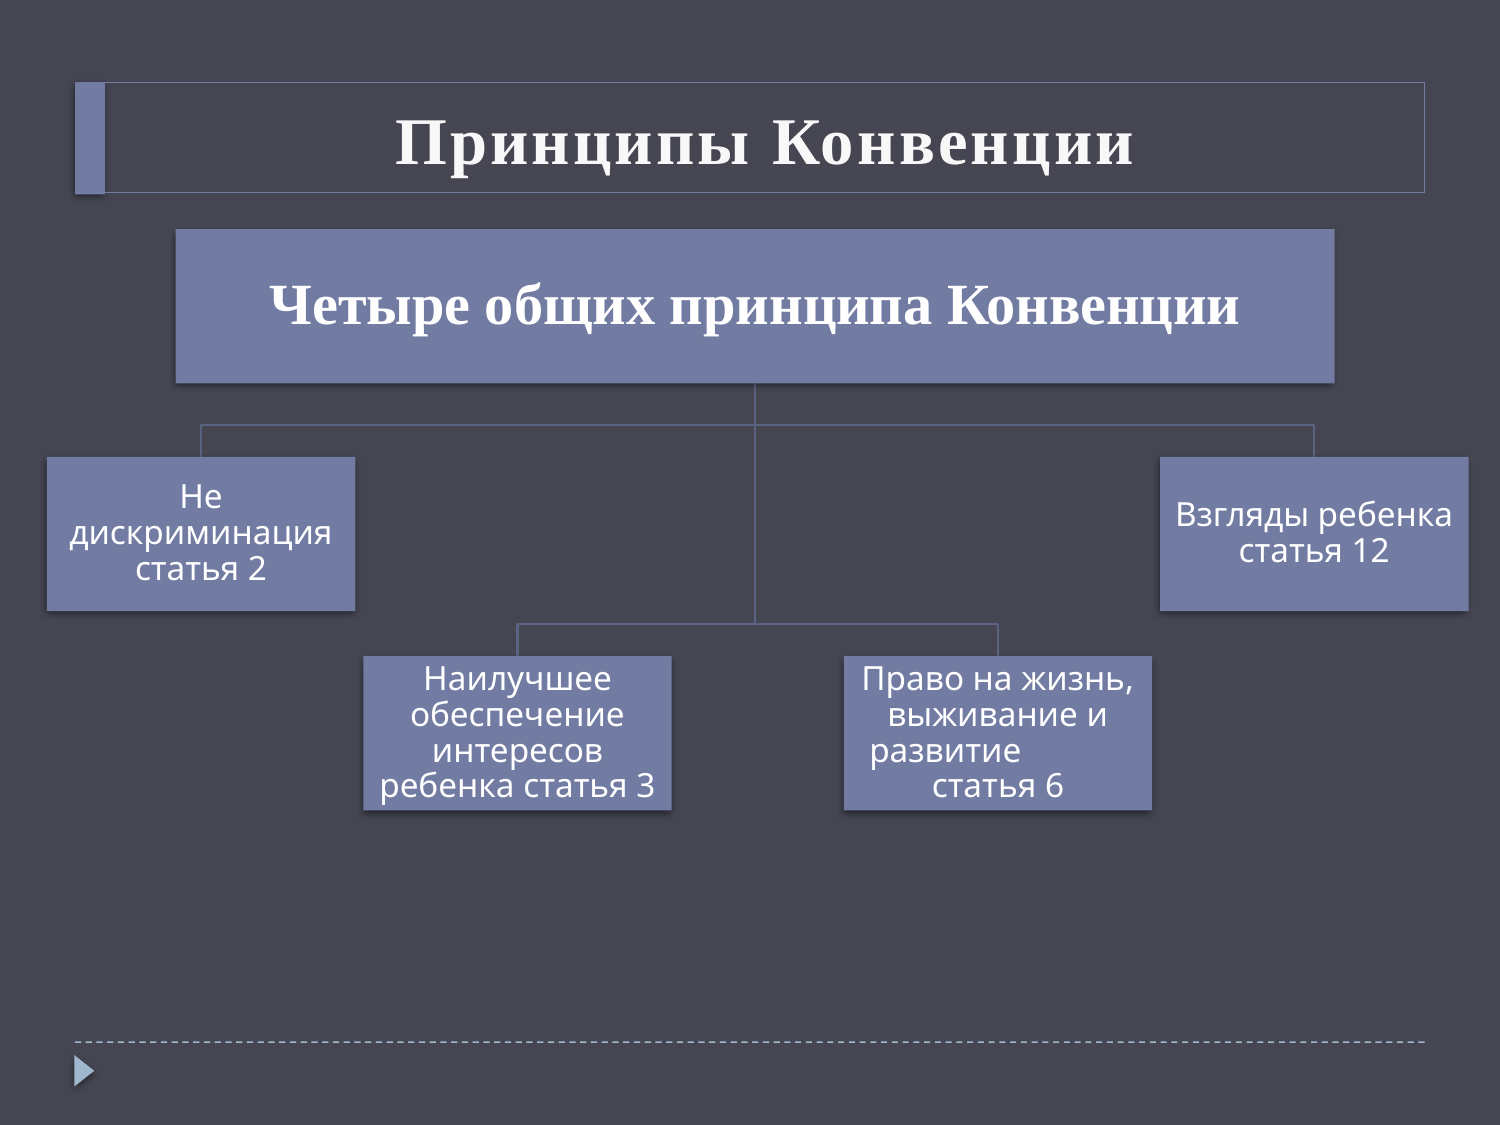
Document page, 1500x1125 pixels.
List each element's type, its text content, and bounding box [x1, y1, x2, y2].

title Принципы Конвенции [75, 82, 1425, 193]
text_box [46, 228, 1477, 897]
